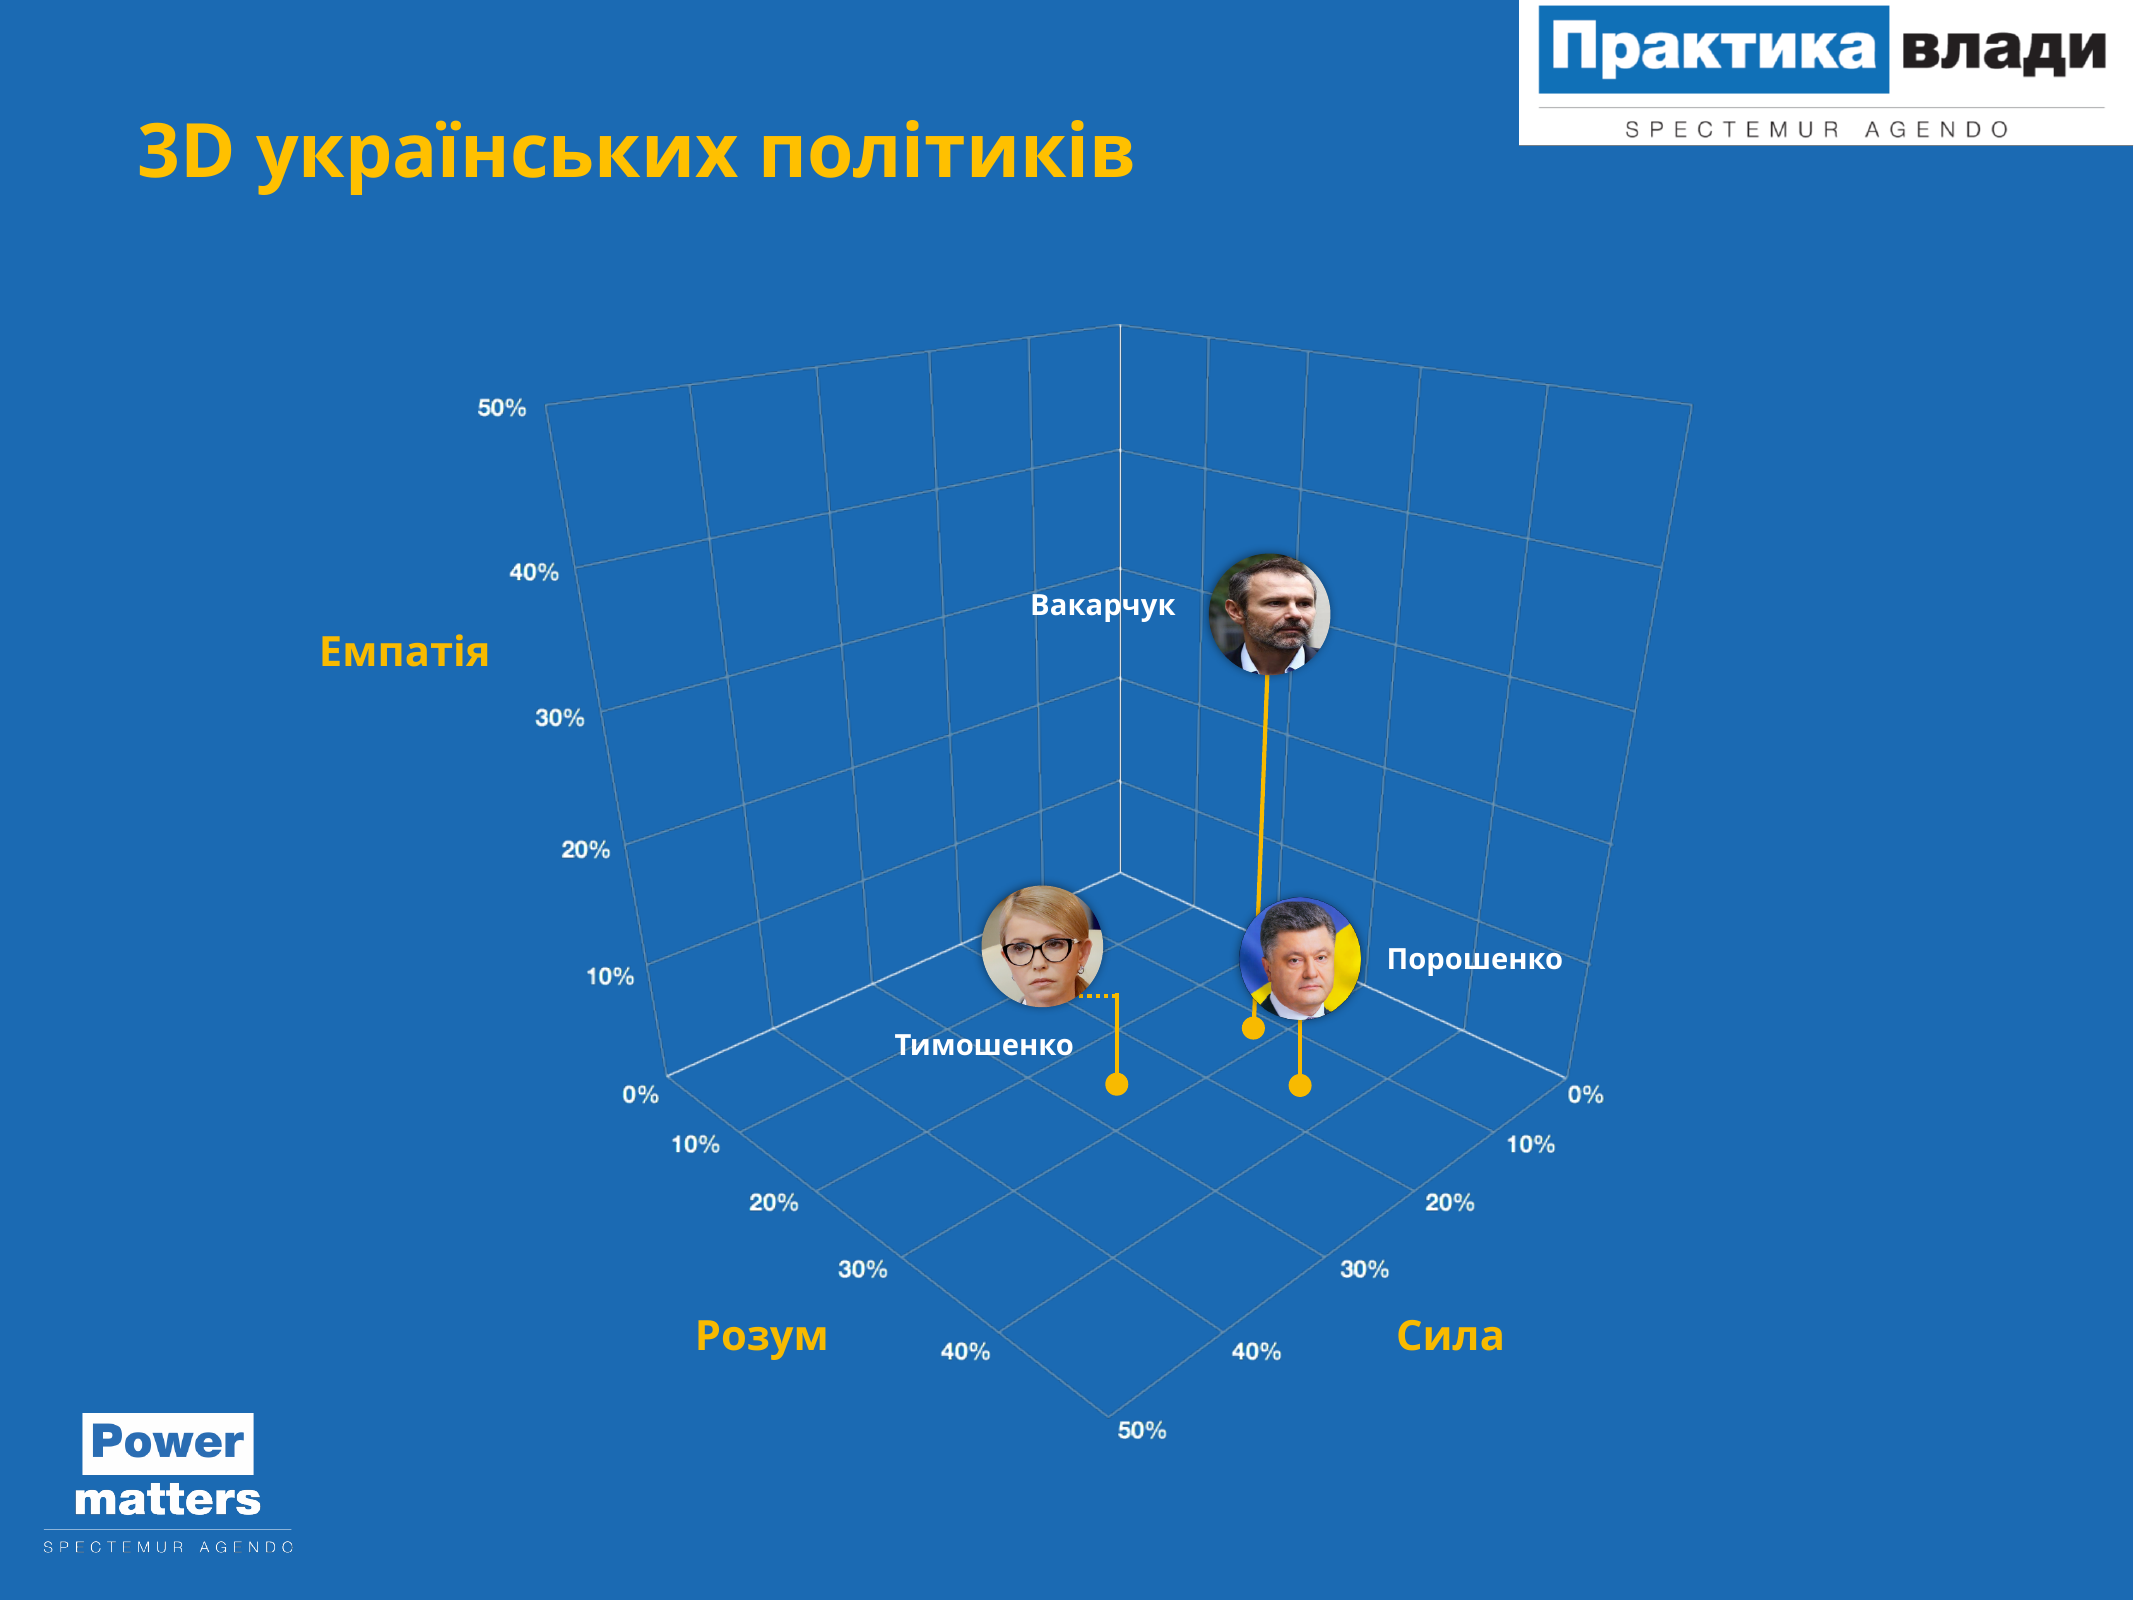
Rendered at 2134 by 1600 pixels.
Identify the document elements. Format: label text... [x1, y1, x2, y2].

picture [43, 1413, 293, 1553]
text_box 3D українських політиків [129, 94, 1766, 201]
text_box Емпатія [310, 616, 477, 684]
picture [477, 323, 1696, 1452]
picture [1519, 0, 2134, 146]
